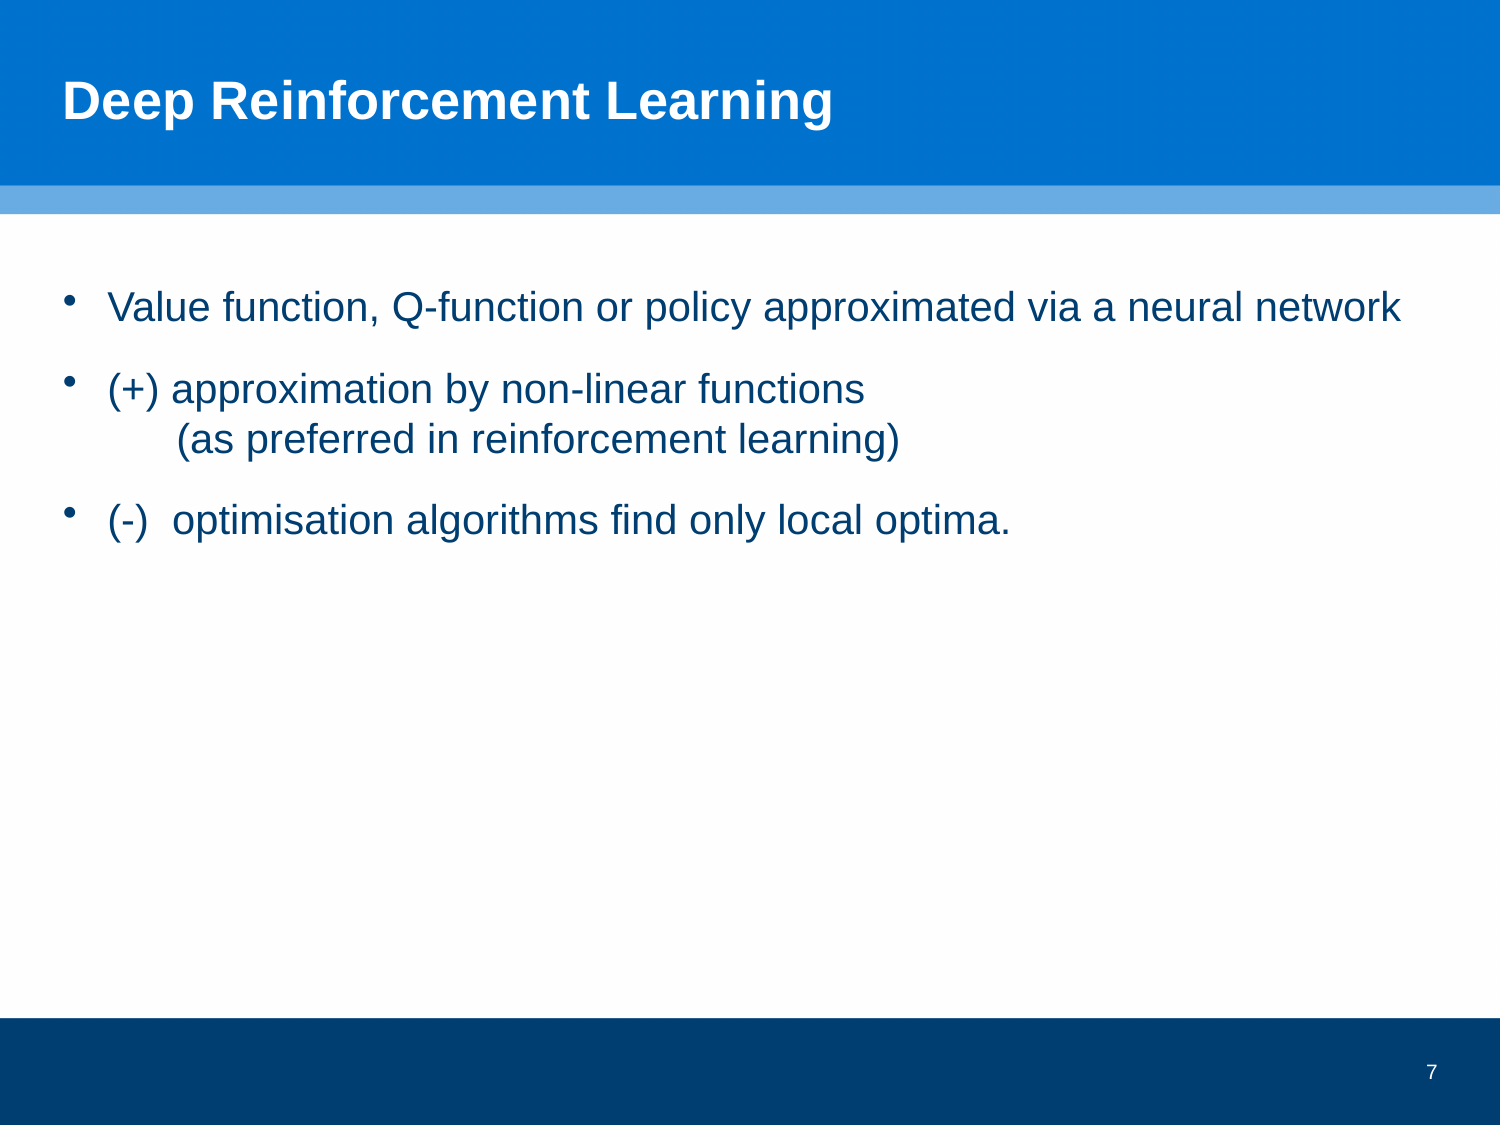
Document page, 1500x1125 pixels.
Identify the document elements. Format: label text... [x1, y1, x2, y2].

picture [0, 0, 1500, 1125]
list Value function, Q-function or policy approximated via a neural network (+) approximation by non-linear functions (as preferred in reinforcement learning) (-) optimisation algorithms find only local optima. [63, 280, 1437, 948]
slide_number 7 [1289, 1058, 1438, 1088]
title Deep Reinforcement Learning [63, 65, 1437, 135]
